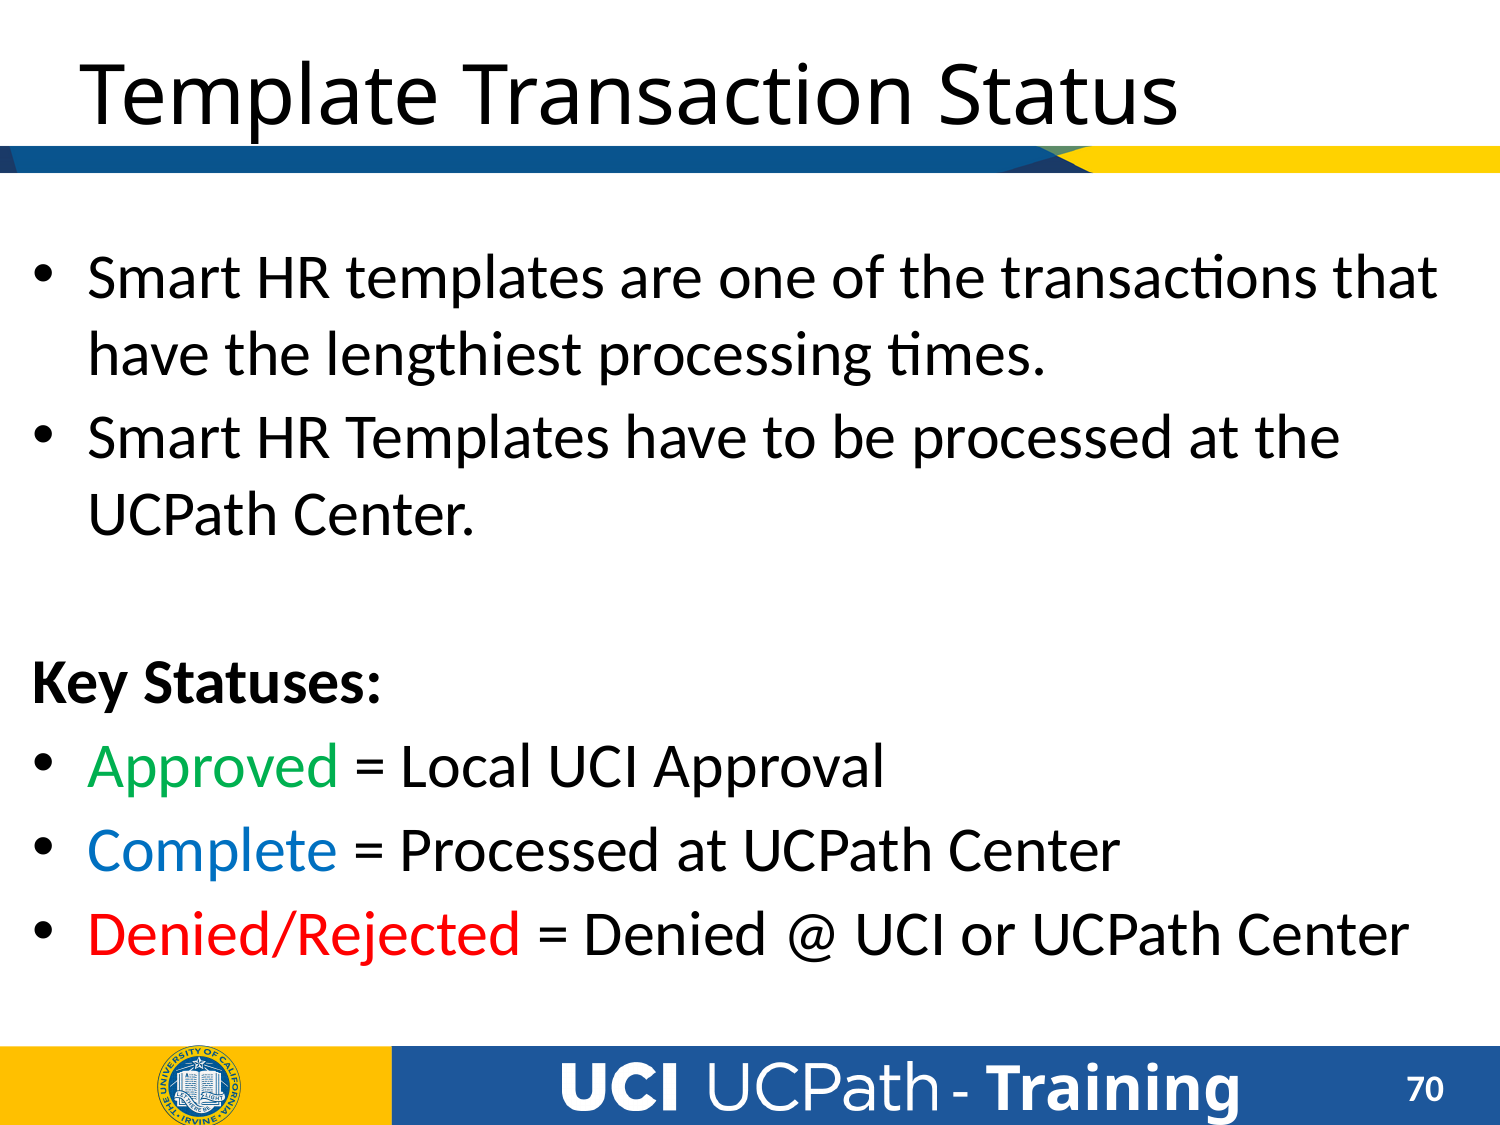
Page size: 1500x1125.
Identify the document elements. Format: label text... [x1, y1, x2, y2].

picture [0, 120, 1500, 251]
picture [157, 1045, 241, 1125]
picture [562, 1061, 937, 1111]
list Smart HR templates are one of the transactions that have the lengthiest processing times. Smart HR Templates have to be processed at the UCPath Center. Key Statuses: Approved = Local UCI Approval Complete = Processed at UCPath Center Denied/Rejected = Denied @ UCI or UCPath Center [0, 226, 1466, 1032]
title Template Transaction Status [64, 21, 1500, 162]
